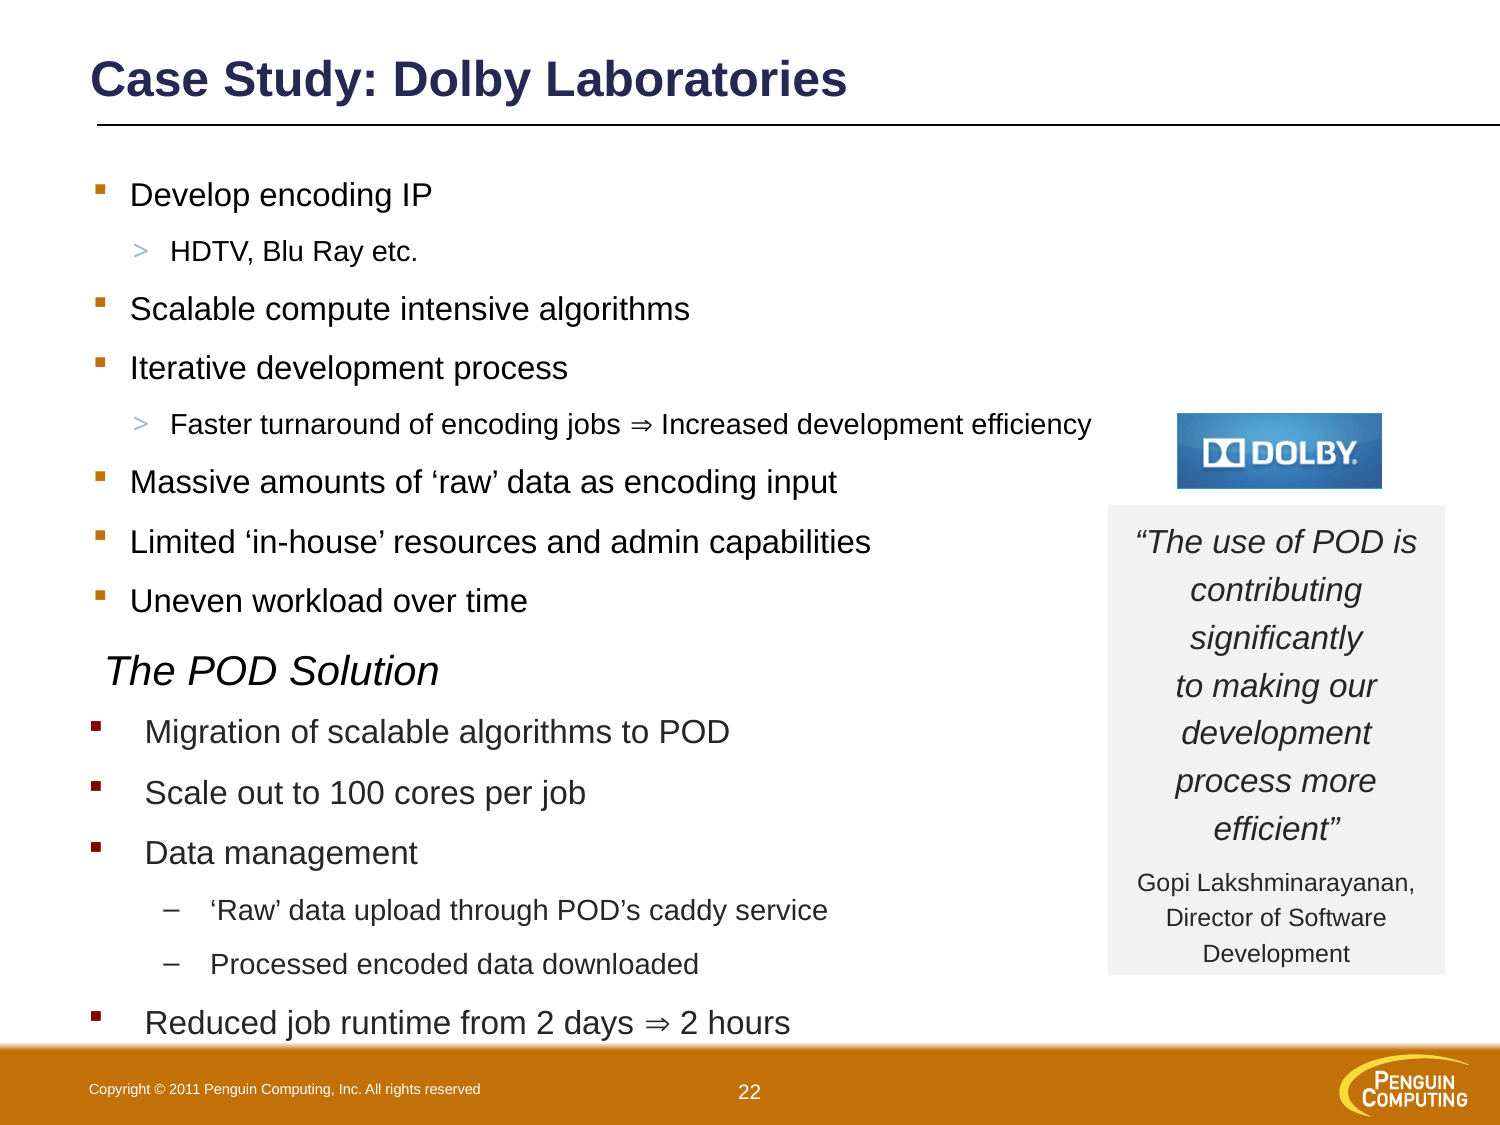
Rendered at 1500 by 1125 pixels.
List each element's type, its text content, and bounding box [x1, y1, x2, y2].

title Case Study: Dolby Laboratories [74, 35, 1438, 118]
list Develop encoding IP HDTV, Blu Ray etc. Scalable compute intensive algorithms Iterative development process Faster turnaround of encoding jobs  Increased development efficiency Massive amounts of ‘raw’ data as encoding input Limited ‘in-house’ resources and admin capabilities Uneven workload over time [77, 158, 1137, 628]
text_box “The use of POD is contributing significantly to making our development process more efficient” Gopi Lakshminarayanan, Director of Software Development [1107, 504, 1446, 976]
text_box The POD Solution [88, 636, 455, 702]
text_box Migration of scalable algorithms to POD Scale out to 100 cores per job Data management ‘Raw’ data upload through POD’s caddy service Processed encoded data downloaded Reduced job runtime from 2 days  2 hours [73, 695, 1063, 1030]
picture [1336, 1052, 1474, 1119]
picture [1177, 413, 1383, 490]
slide_number 22 [705, 1070, 794, 1118]
